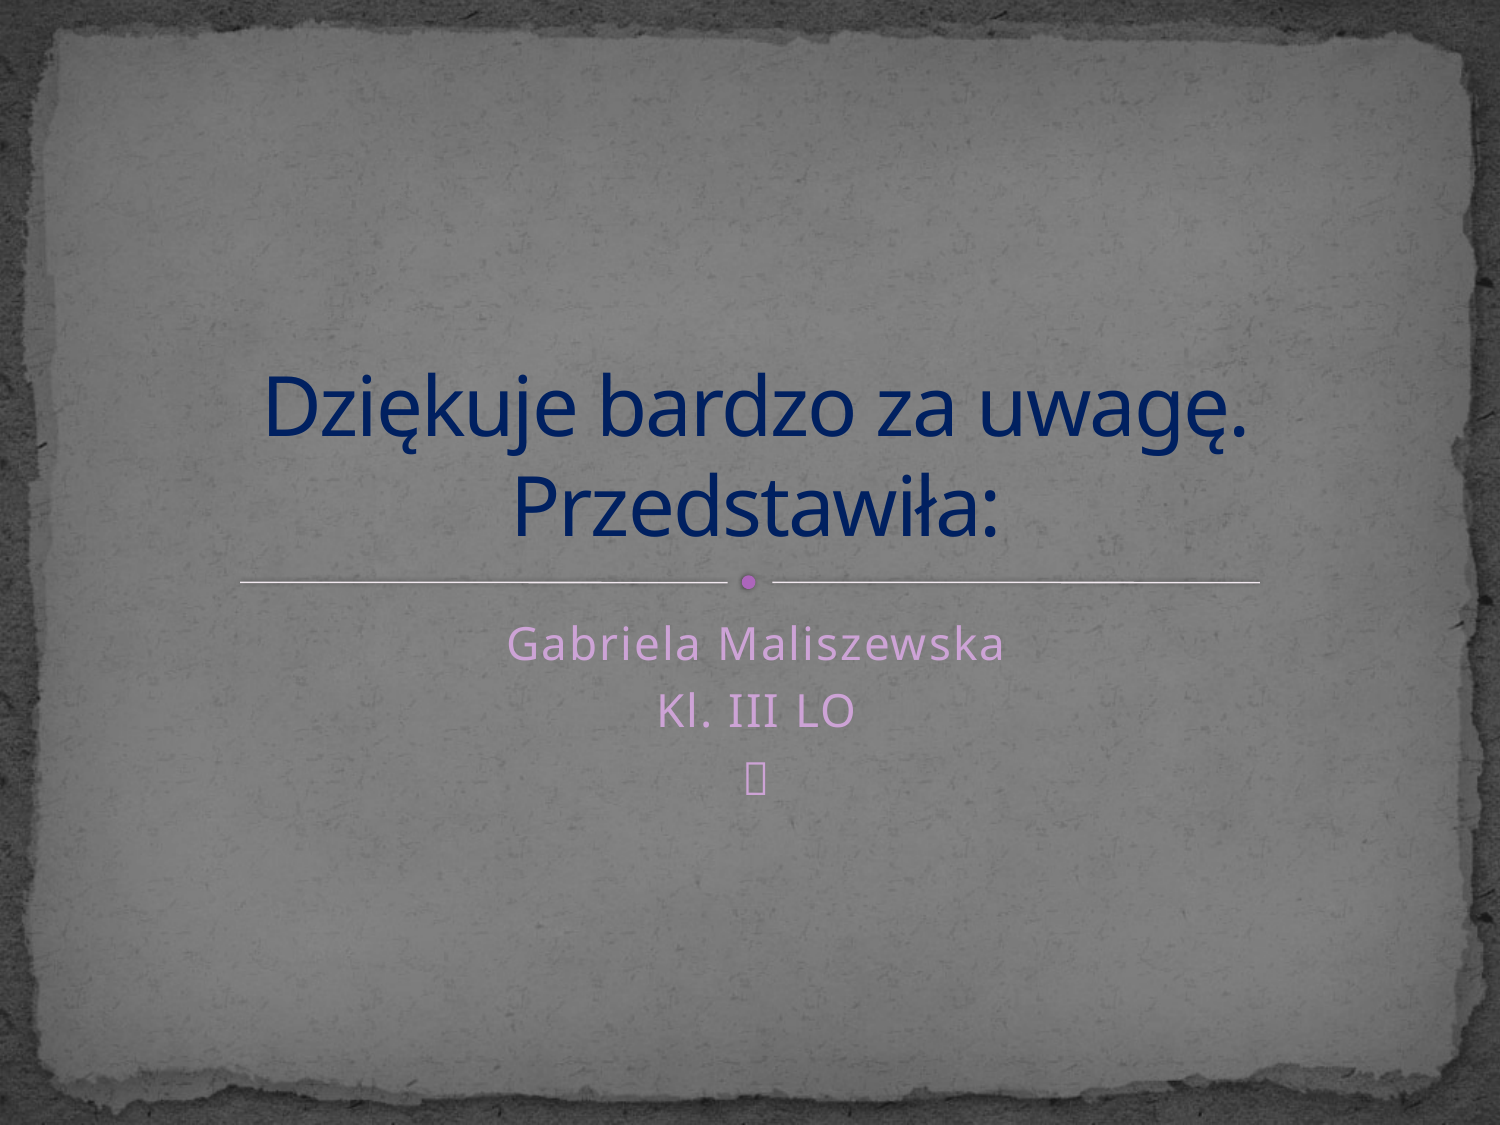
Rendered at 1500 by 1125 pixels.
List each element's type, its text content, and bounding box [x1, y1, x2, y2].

subtitle Gabriela Maliszewska Kl. III LO  [75, 606, 1438, 795]
title Dziękuje bardzo za uwagę. Przedstawiła: [74, 269, 1438, 561]
